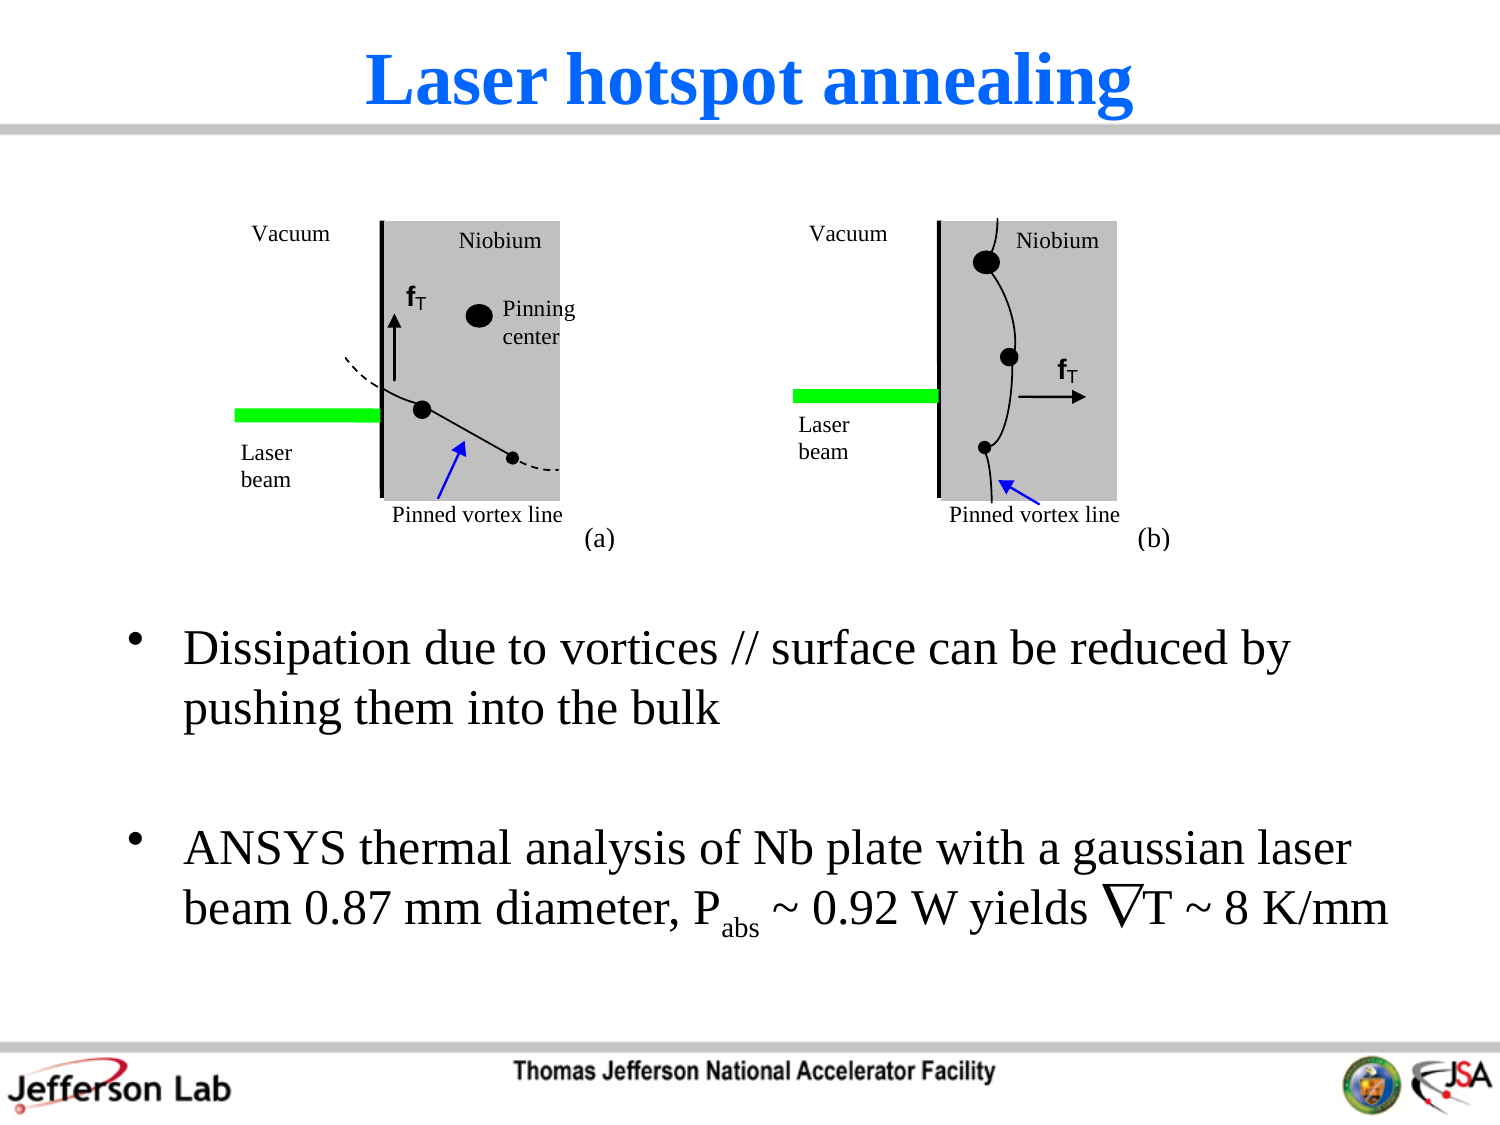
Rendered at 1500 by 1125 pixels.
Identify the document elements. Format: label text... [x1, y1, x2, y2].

title Laser hotspot annealing [112, 12, 1388, 138]
picture [0, 0, 1500, 1125]
list Dissipation due to vortices // surface can be reduced by pushing them into the bulk ANSYS thermal analysis of Nb plate with a gaussian laser beam 0.87 mm diameter, Pabs ~ 0.92 W yields T ~ 8 K/mm [112, 606, 1442, 998]
